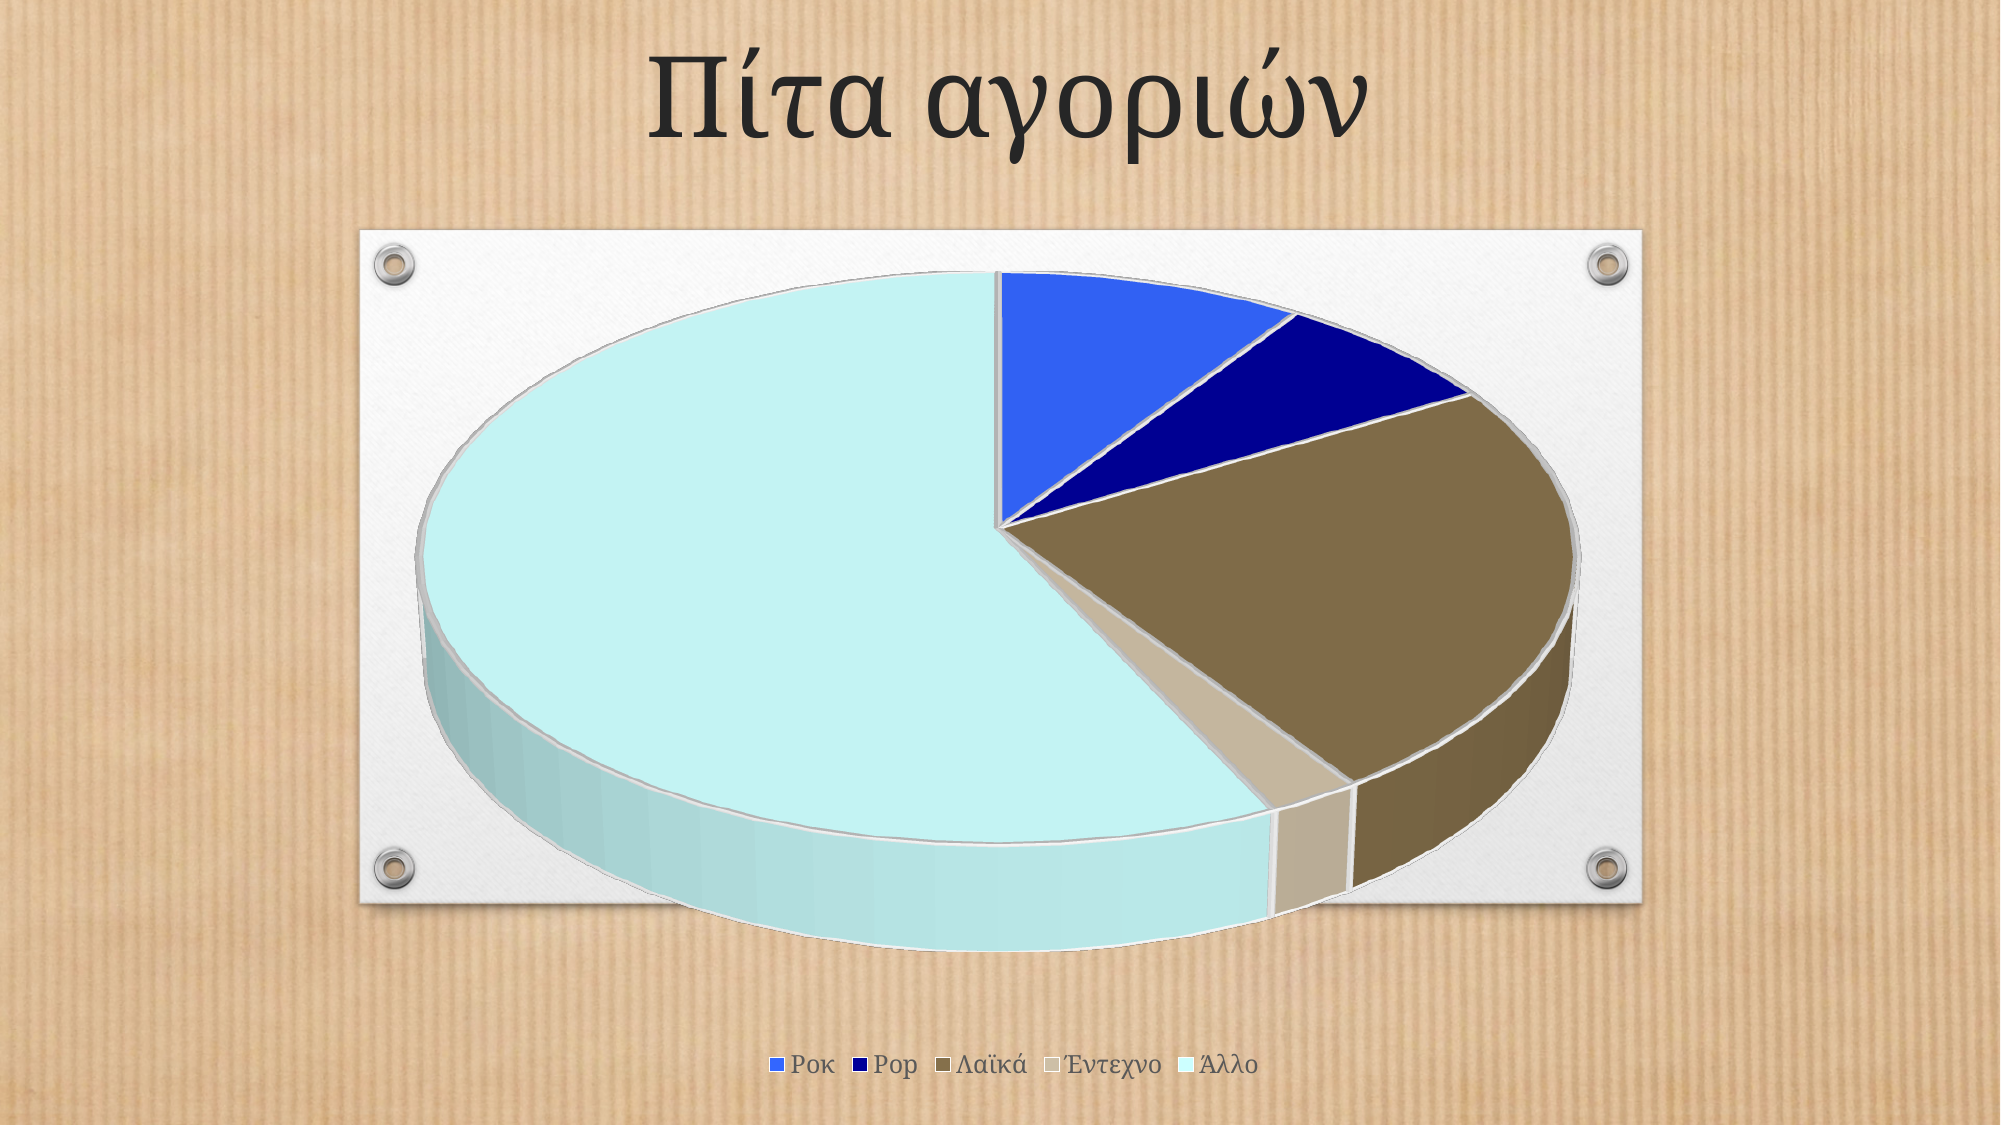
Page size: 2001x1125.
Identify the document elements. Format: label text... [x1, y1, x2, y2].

picture [0, 0, 2001, 1125]
chart [347, 198, 1682, 1088]
title Πίτα αγοριών [303, 18, 1746, 168]
